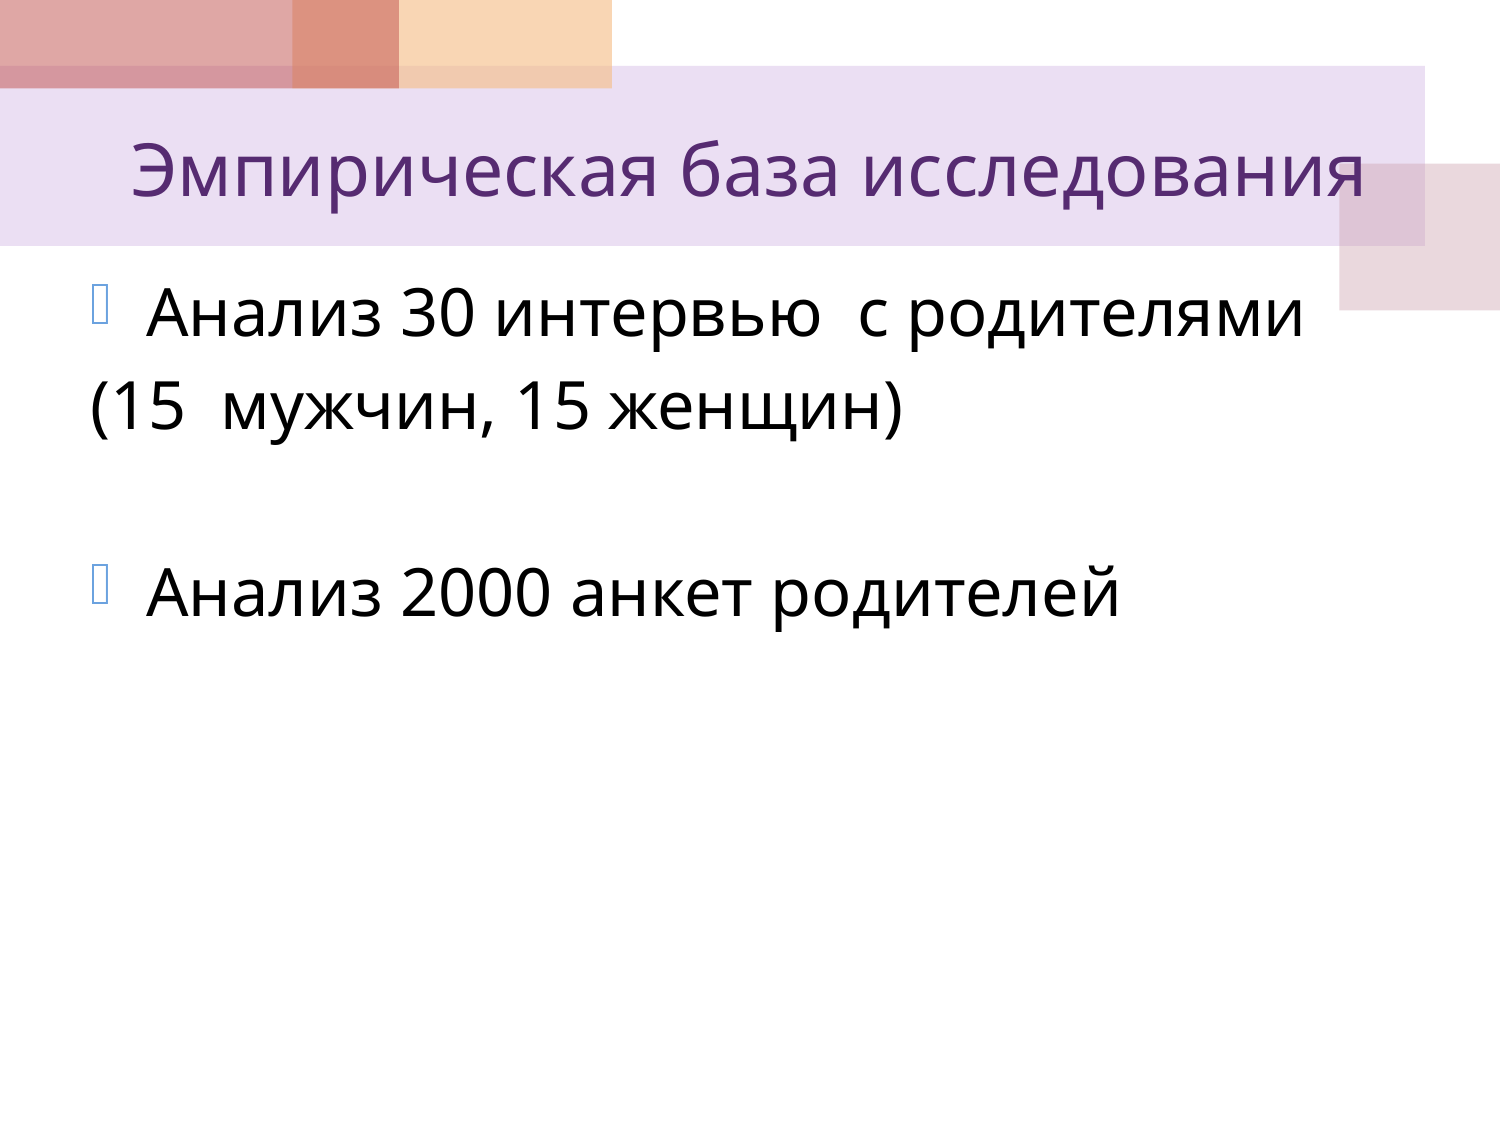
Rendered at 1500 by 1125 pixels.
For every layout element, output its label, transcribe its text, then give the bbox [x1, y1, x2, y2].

list Анализ 30 интервью с родителями (15 мужчин, 15 женщин) Анализ 2000 анкет родителей [75, 262, 1425, 1005]
title Эмпирическая база исследования [75, 88, 1425, 246]
